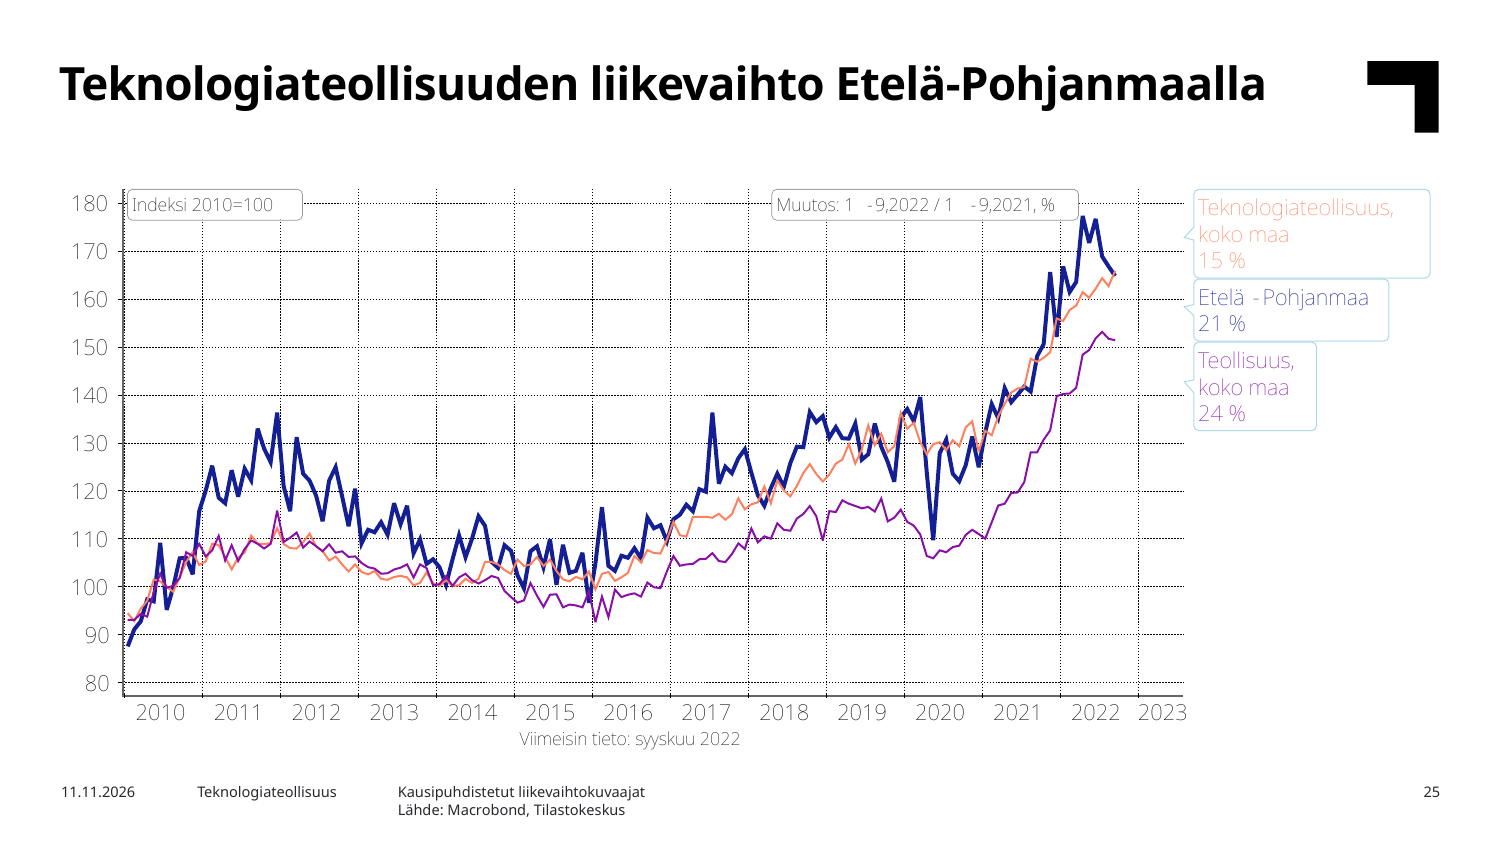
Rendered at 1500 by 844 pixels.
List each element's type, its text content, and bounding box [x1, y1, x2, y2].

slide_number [46, 775, 182, 803]
list Teknologiateollisuuden liikevaihto Etelä-Pohjanmaalla [41, 46, 1353, 153]
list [62, 180, 1439, 763]
footer Teknologiateollisuus [182, 775, 382, 803]
list Kausipuhdistetut liikevaihtokuvaajat Lähde: Macrobond, Tilastokeskus [382, 775, 871, 803]
slide_number 25 [1313, 775, 1456, 803]
